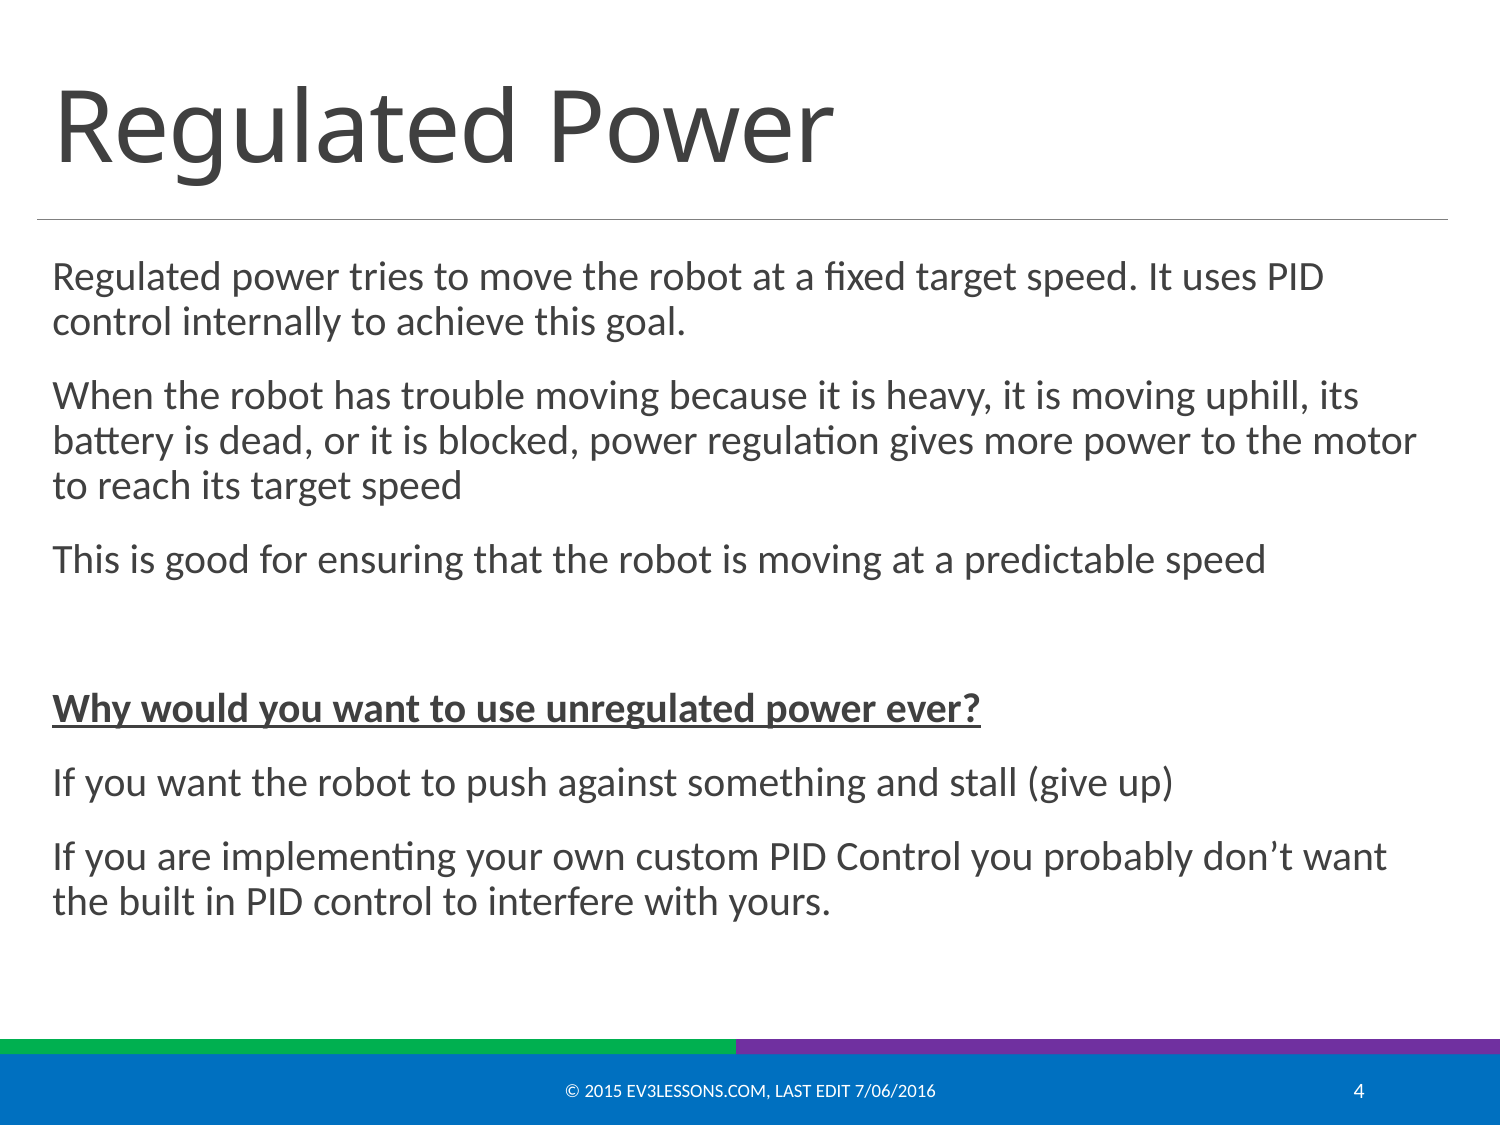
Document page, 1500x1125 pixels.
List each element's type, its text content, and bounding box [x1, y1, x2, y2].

list Regulated power tries to move the robot at a fixed target speed. It uses PID control internally to achieve this goal. When the robot has trouble moving because it is heavy, it is moving uphill, its battery is dead, or it is blocked, power regulation gives more power to the motor to reach its target speed This is good for ensuring that the robot is moving at a predictable speed Why would you want to use unregulated power ever? If you want the robot to push against something and stall (give up) If you are implementing your own custom PID Control you probably don’t want the built in PID control to interfere with yours. [37, 246, 1448, 1011]
title Regulated Power [37, 47, 1448, 191]
slide_number 4 [1218, 1059, 1380, 1120]
footer © 2015 EV3Lessons.com, Last edit 7/06/2016 [453, 1059, 1047, 1120]
